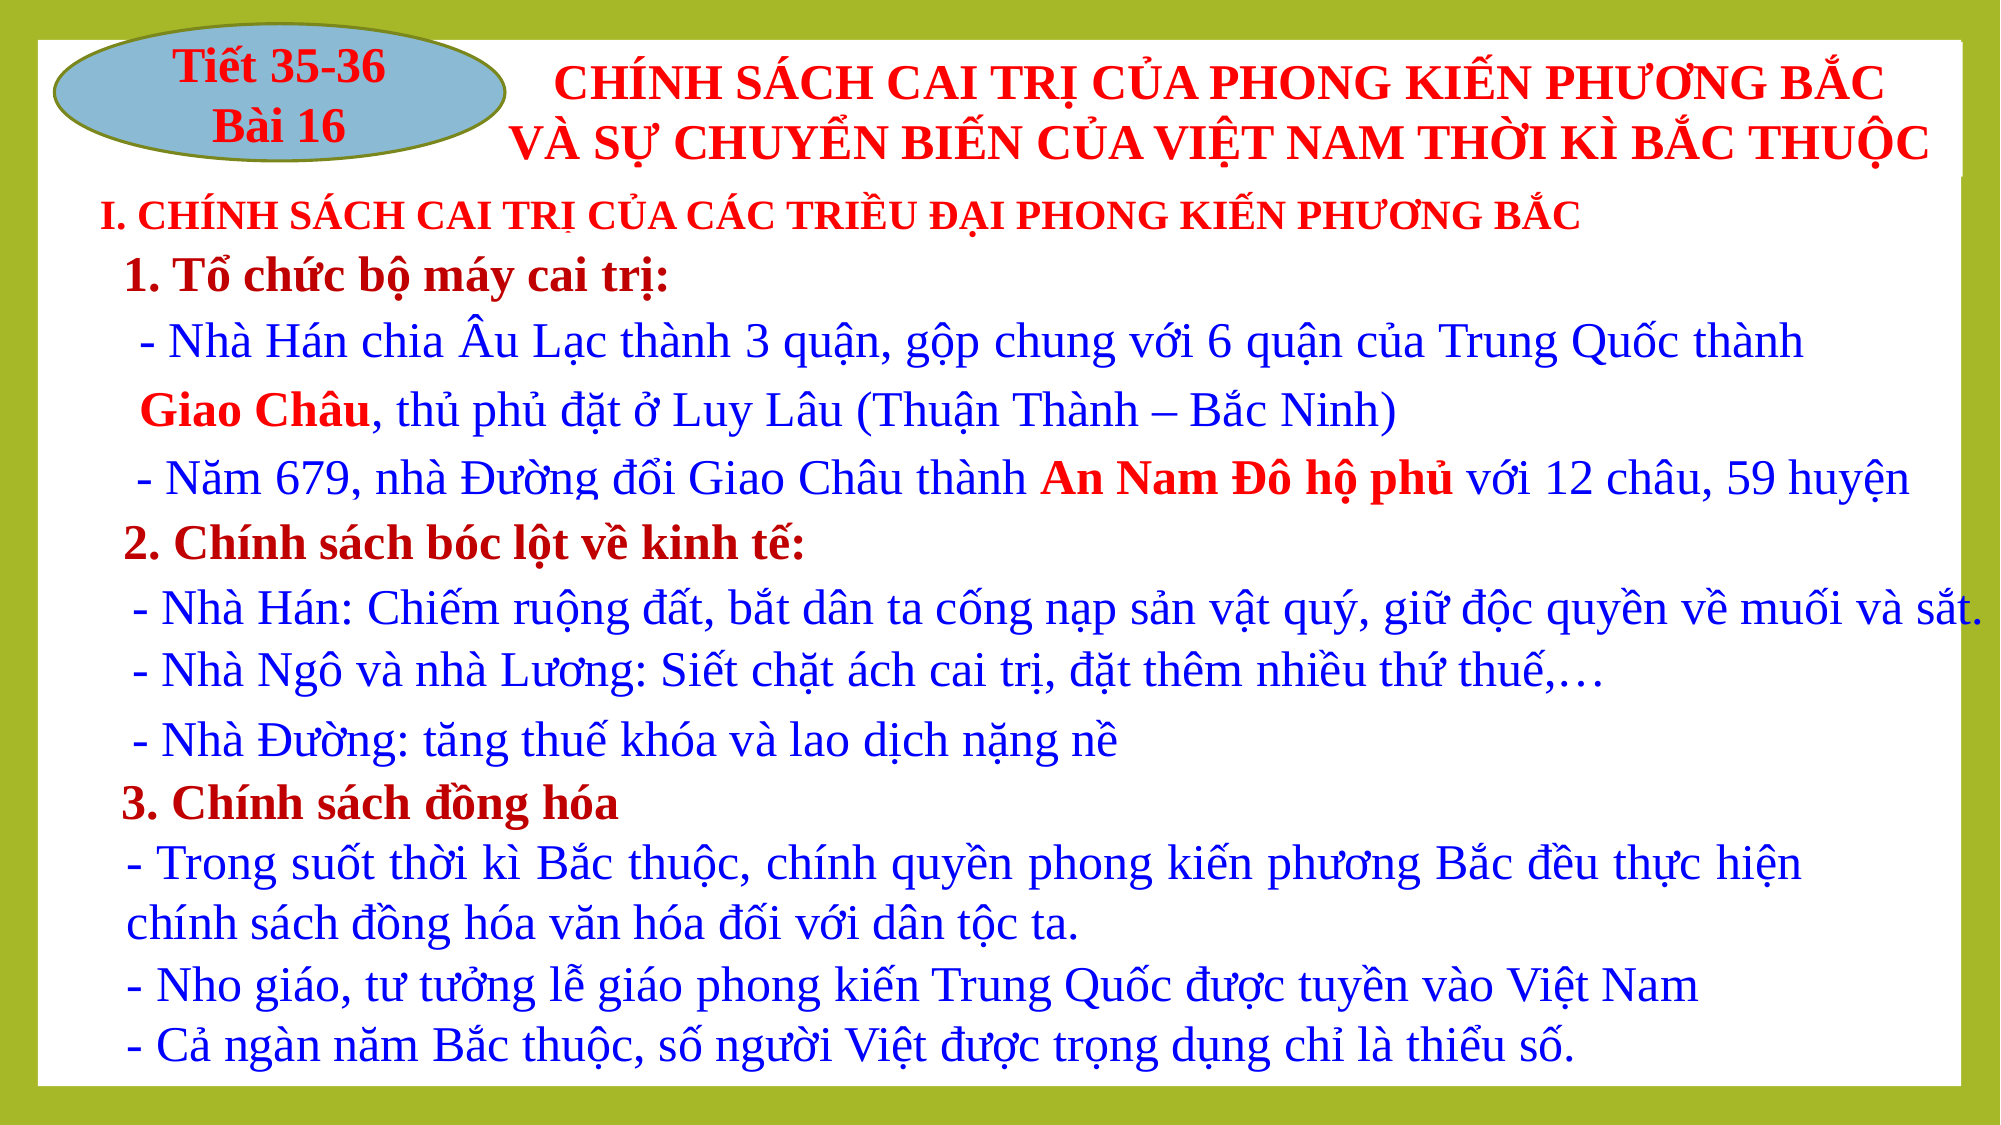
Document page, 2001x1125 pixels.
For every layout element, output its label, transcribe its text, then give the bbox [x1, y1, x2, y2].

text_box Tiết 35-36 Bài 16 [52, 22, 507, 163]
text_box - Trong suốt thời kì Bắc thuộc, chính quyền phong kiến phương Bắc đều thực hiện chính sách đồng hóa văn hóa đối với dân tộc ta. [112, 822, 1819, 943]
text_box - Nhà Ngô và nhà Lương: Siết chặt ách cai trị, đặt thêm nhiều thứ thuế,… [117, 628, 1857, 698]
text_box 2. Chính sách bóc lột về kinh tế: [105, 500, 850, 578]
text_box 1. Tổ chức bộ máy cai trị: [105, 233, 850, 310]
text_box - Nhà Đường: tăng thuế khóa và lao dịch nặng nề [117, 698, 1858, 774]
text_box I. CHÍNH SÁCH CAI TRỊ CỦA CÁC TRIỀU ĐẠI PHONG KIẾN PHƯƠNG BẮC [80, 169, 1623, 257]
text_box - Nhà Hán: Chiếm ruộng đất, bắt dân ta cống nạp sản vật quý, giữ độc quyền về muối và sắt. [117, 567, 2000, 643]
text_box - Năm 679, nhà Đường đổi Giao Châu thành An Nam Đô hộ phủ với 12 châu, 59 huyện [121, 427, 1930, 512]
text_box CHÍNH SÁCH CAI TRỊ CỦA PHONG KIẾN PHƯƠNG BẮC VÀ SỰ CHUYỂN BIẾN CỦA VIỆT NAM THỜI KÌ BẮC THUỘC [477, 41, 1963, 177]
text_box 3. Chính sách đồng hóa [102, 763, 848, 836]
text_box - Nhà Hán chia Âu Lạc thành 3 quận, gộp chung với 6 quận của Trung Quốc thành Giao Châu, thủ phủ đặt ở Luy Lâu (Thuận Thành – Bắc Ninh) [124, 291, 1820, 427]
text_box - Nho giáo, tư tưởng lễ giáo phong kiến Trung Quốc được tuyền vào Việt Nam - Cả ngàn năm Bắc thuộc, số người Việt được trọng dụng chỉ là thiểu số. [112, 943, 1819, 1079]
